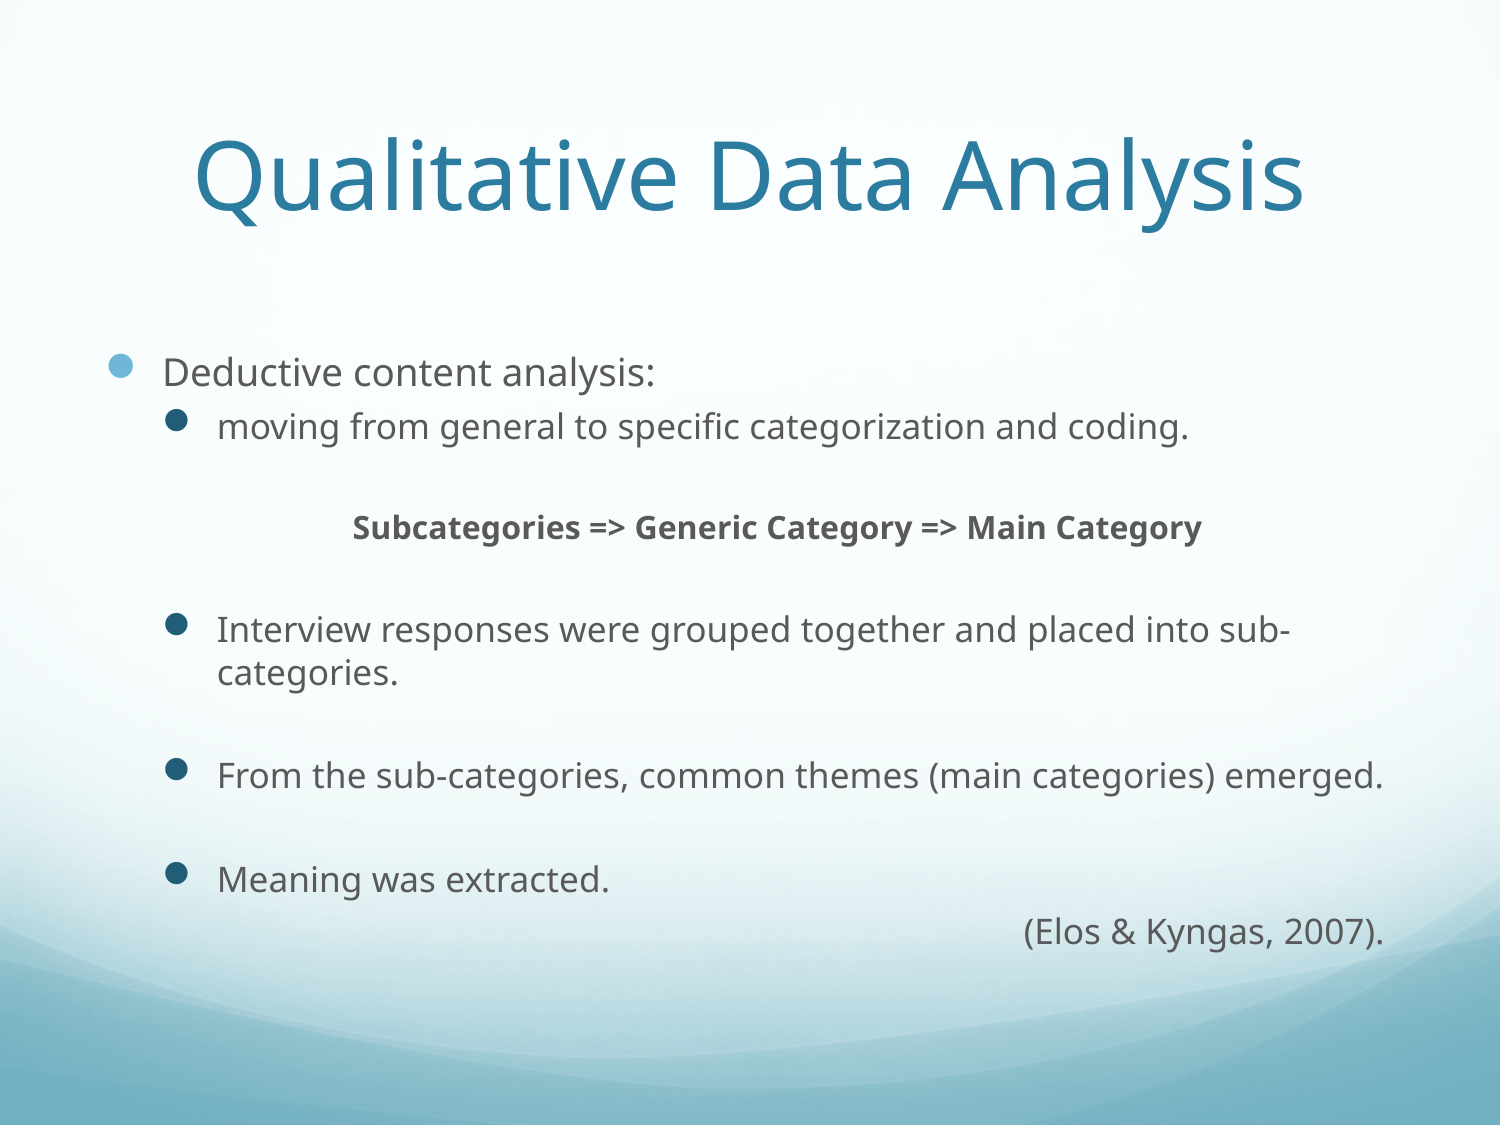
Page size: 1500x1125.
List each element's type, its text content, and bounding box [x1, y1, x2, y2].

title Qualitative Data Analysis [90, 17, 1410, 237]
list Deductive content analysis: moving from general to specific categorization and coding. Subcategories => Generic Category => Main Category Interview responses were grouped together and placed into sub-categories. From the sub-categories, common themes (main categories) emerged. Meaning was extracted. (Elos & Kyngas, 2007). [90, 262, 1410, 975]
